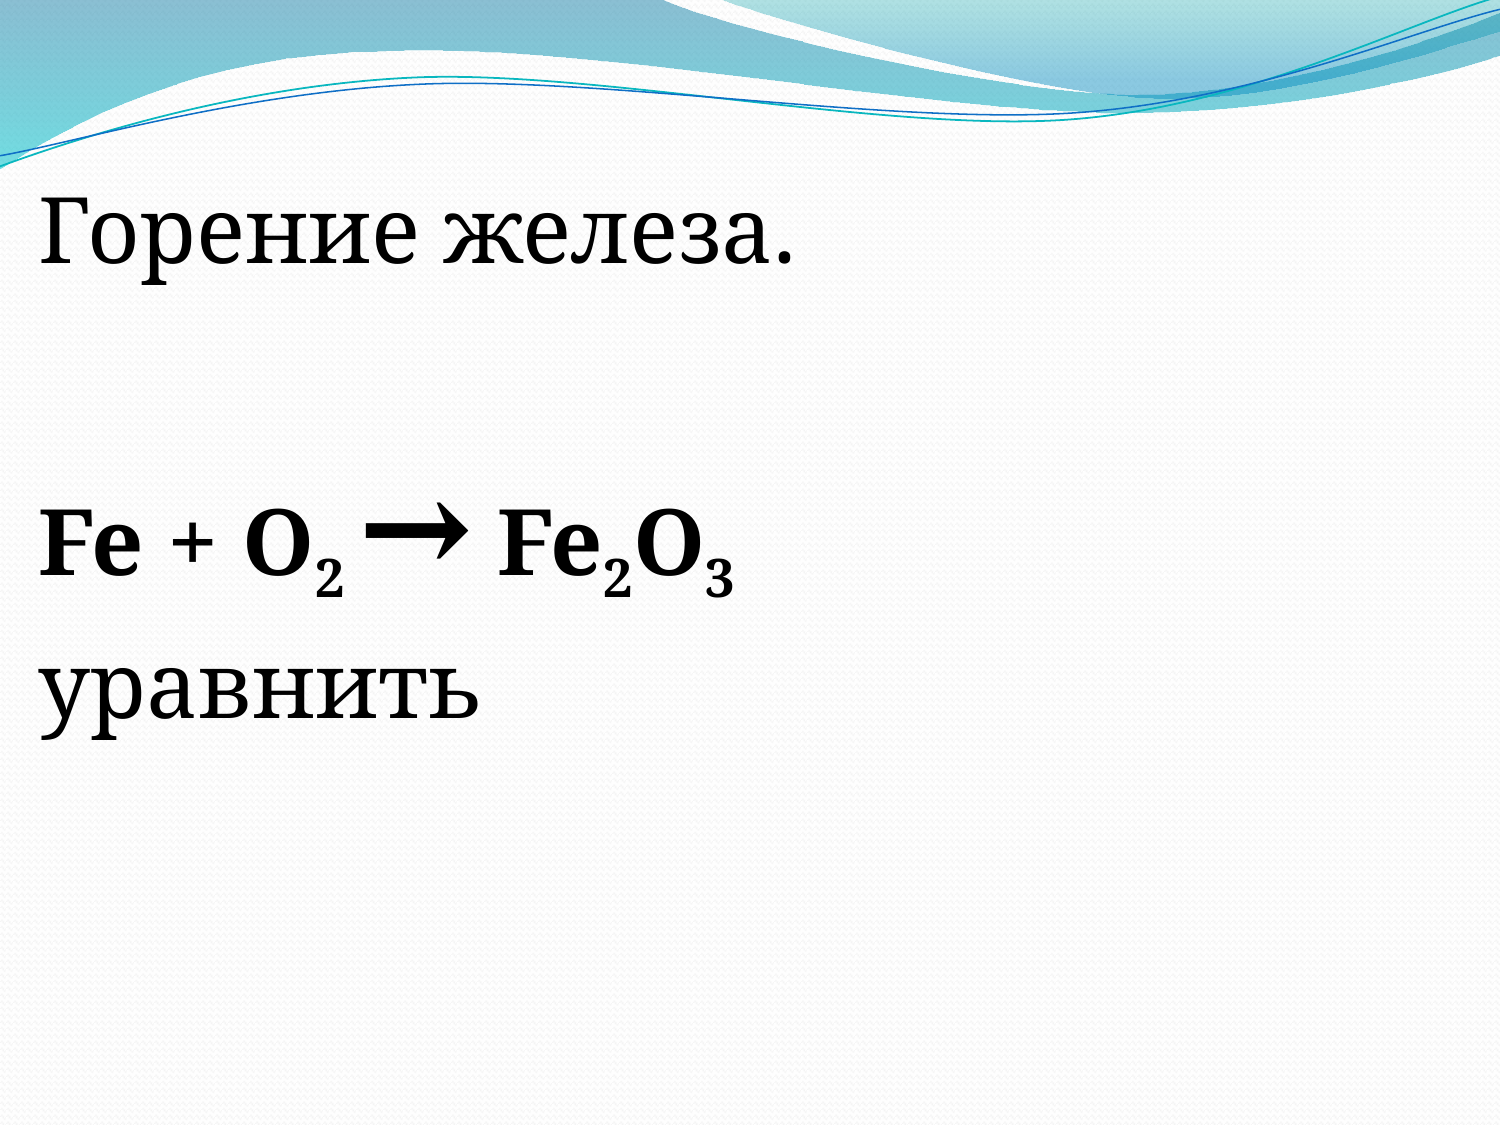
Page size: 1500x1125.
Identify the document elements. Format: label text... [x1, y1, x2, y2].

list Горение железа. Fe + О2 → Fe2O3 уравнить [35, 70, 1313, 975]
